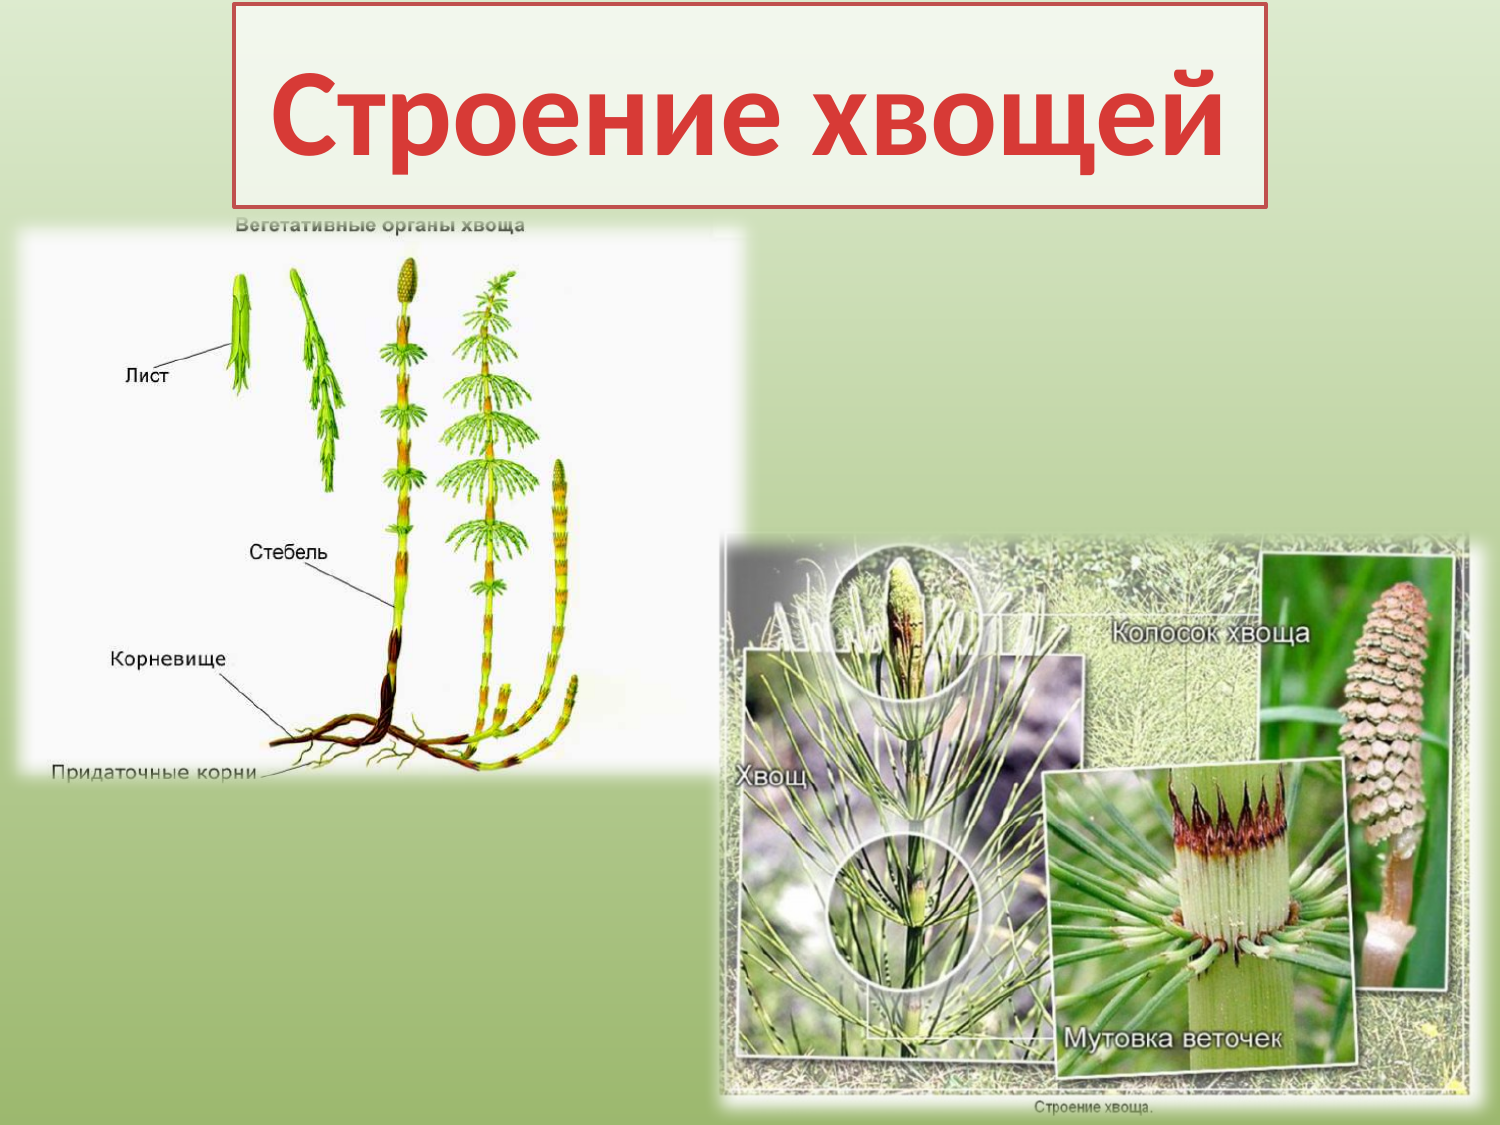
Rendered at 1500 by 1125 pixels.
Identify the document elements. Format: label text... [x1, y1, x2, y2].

title Строение хвощей [232, 2, 1268, 209]
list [702, 527, 1500, 1125]
picture [0, 210, 762, 792]
